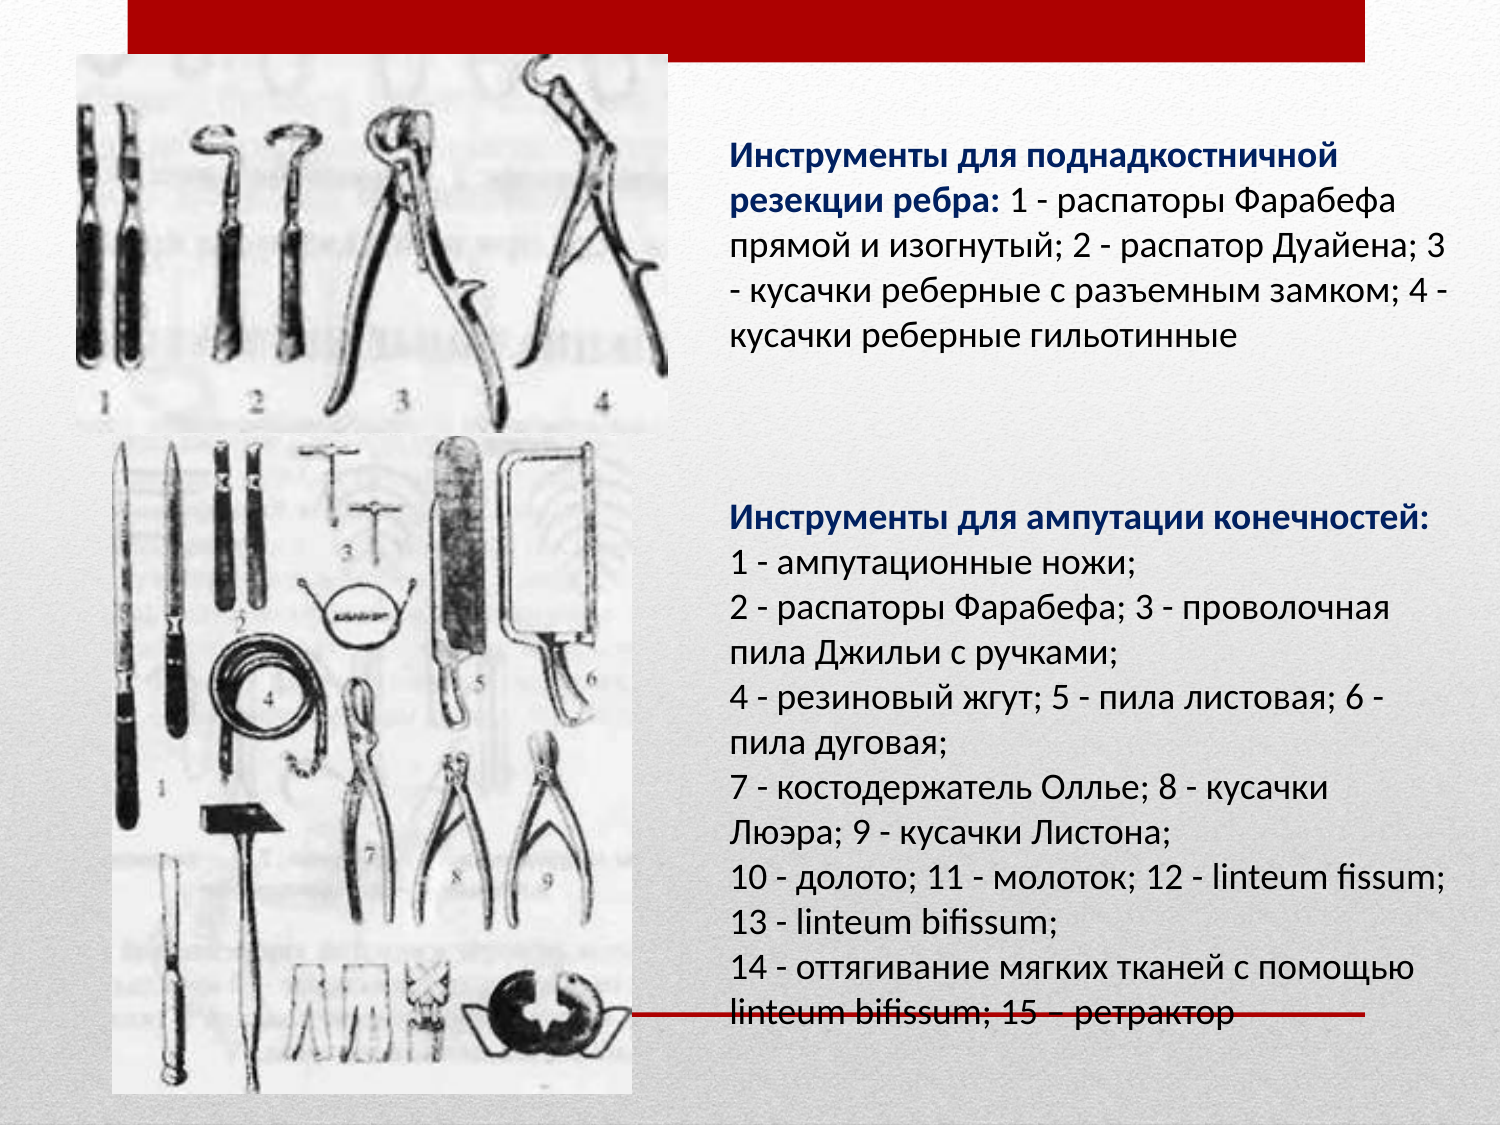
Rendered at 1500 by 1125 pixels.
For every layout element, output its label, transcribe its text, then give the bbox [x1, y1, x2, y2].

text_box Инструменты для поднадкостничной резекции ребра: 1 - распаторы Фарабефа прямой и изогнутый; 2 - распатор Дуайена; 3 - кусачки реберные с разъемным замком; 4 - кусачки реберные гильотинные [714, 122, 1465, 453]
picture [111, 435, 633, 1094]
text_box Инструменты для ампутации конечностей: 1 - ампутационные ножи; 2 - распаторы Фарабефа; 3 - проволочная пила Джильи с ручками; 4 - резиновый жгут; 5 - пила листовая; 6 - пила дуговая; 7 - костодержатель Оллье; 8 - кусачки Люэра; 9 - кусачки Листона; 10 - долото; 11 - молоток; 12 - linteum fissum; 13 - linteum bifissum; 14 - оттягивание мягких тканей с помощью linteum bifissum; 15 – ретрактор [714, 484, 1465, 1125]
picture [75, 53, 668, 434]
